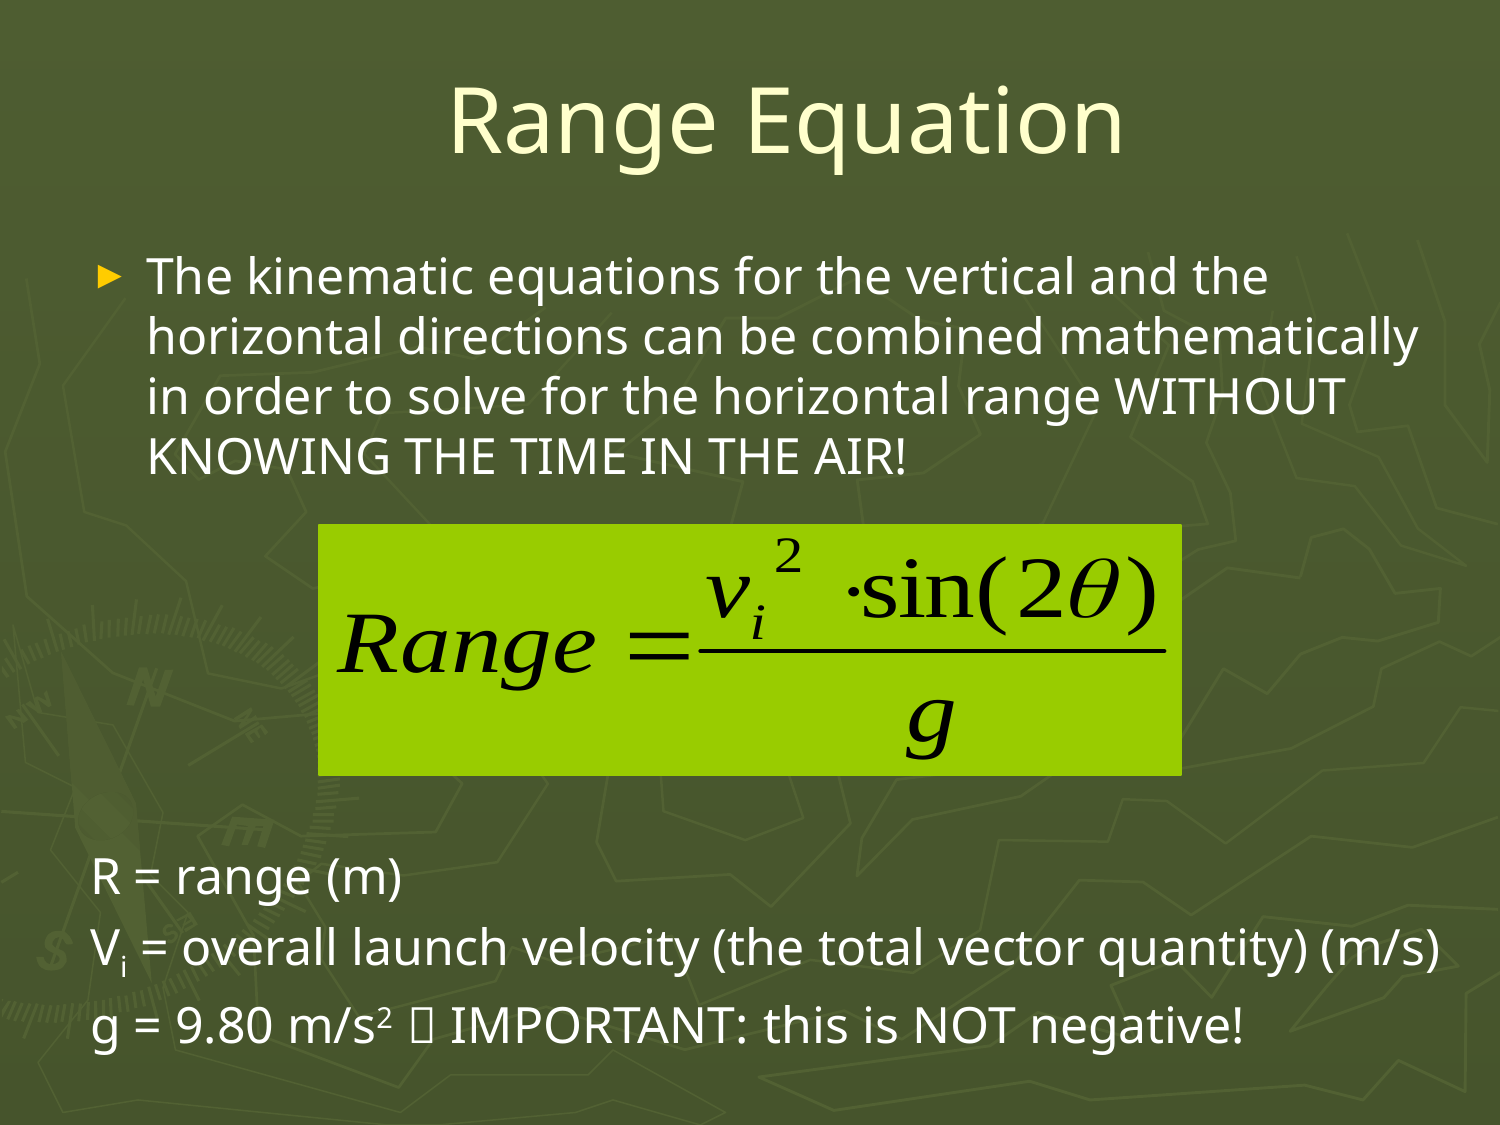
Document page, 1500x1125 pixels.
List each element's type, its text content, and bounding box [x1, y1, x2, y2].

title Range Equation [149, 45, 1426, 188]
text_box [318, 512, 1182, 776]
list The kinematic equations for the vertical and the horizontal directions can be combined mathematically in order to solve for the horizontal range WITHOUT KNOWING THE TIME IN THE AIR! R = range (m) Vi = overall launch velocity (the total vector quantity) (m/s) g = 9.80 m/s2  IMPORTANT: this is NOT negative! [74, 237, 1463, 1051]
